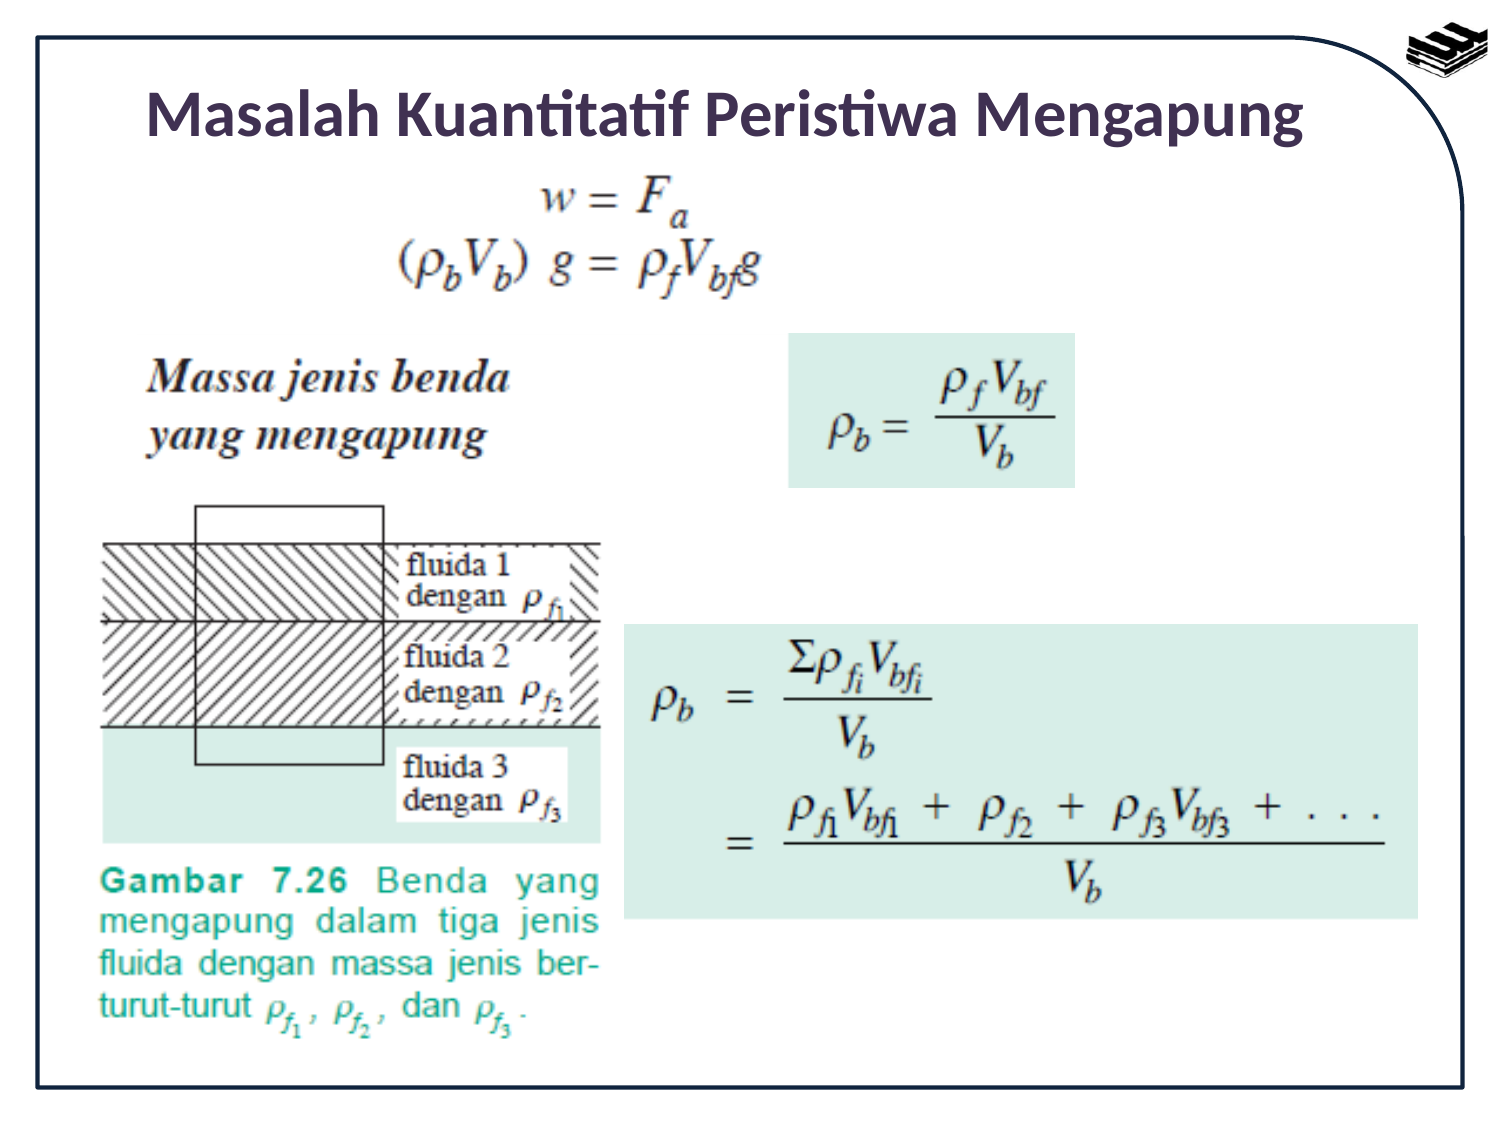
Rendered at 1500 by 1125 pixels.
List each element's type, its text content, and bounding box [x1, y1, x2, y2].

picture [387, 166, 776, 313]
text_box Masalah Kuantitatif Peristiwa Mengapung [130, 62, 1321, 158]
picture [1406, 18, 1488, 78]
picture [624, 624, 1418, 922]
picture [87, 333, 1076, 1046]
